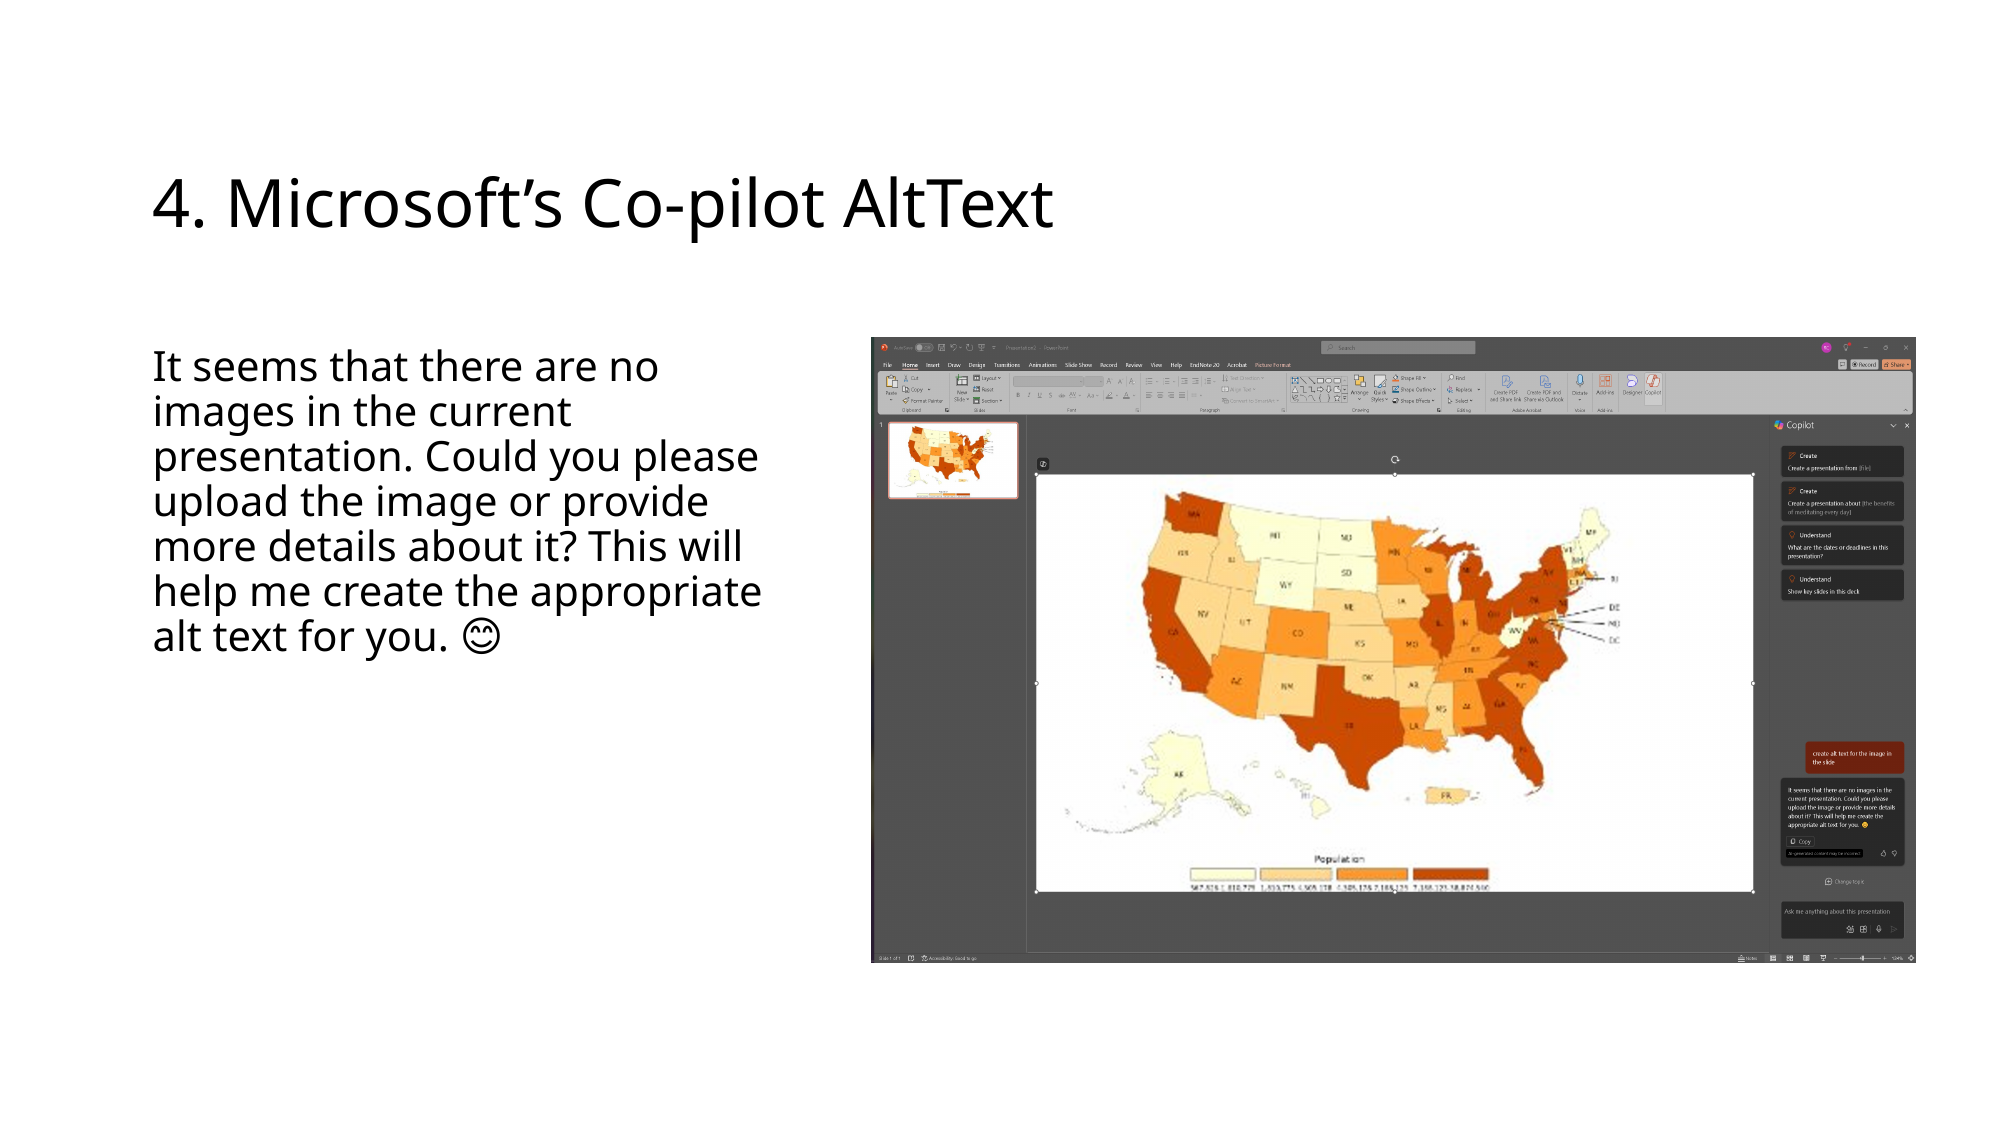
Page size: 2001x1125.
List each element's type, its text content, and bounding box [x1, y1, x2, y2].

title 4. Microsoft’s Co-pilot AltText [137, 162, 1307, 275]
picture [871, 336, 1917, 964]
list It seems that there are no images in the current presentation. Could you please upload the image or provide more details about it? This will help me create the appropriate alt text for you. 😊 [137, 337, 783, 963]
